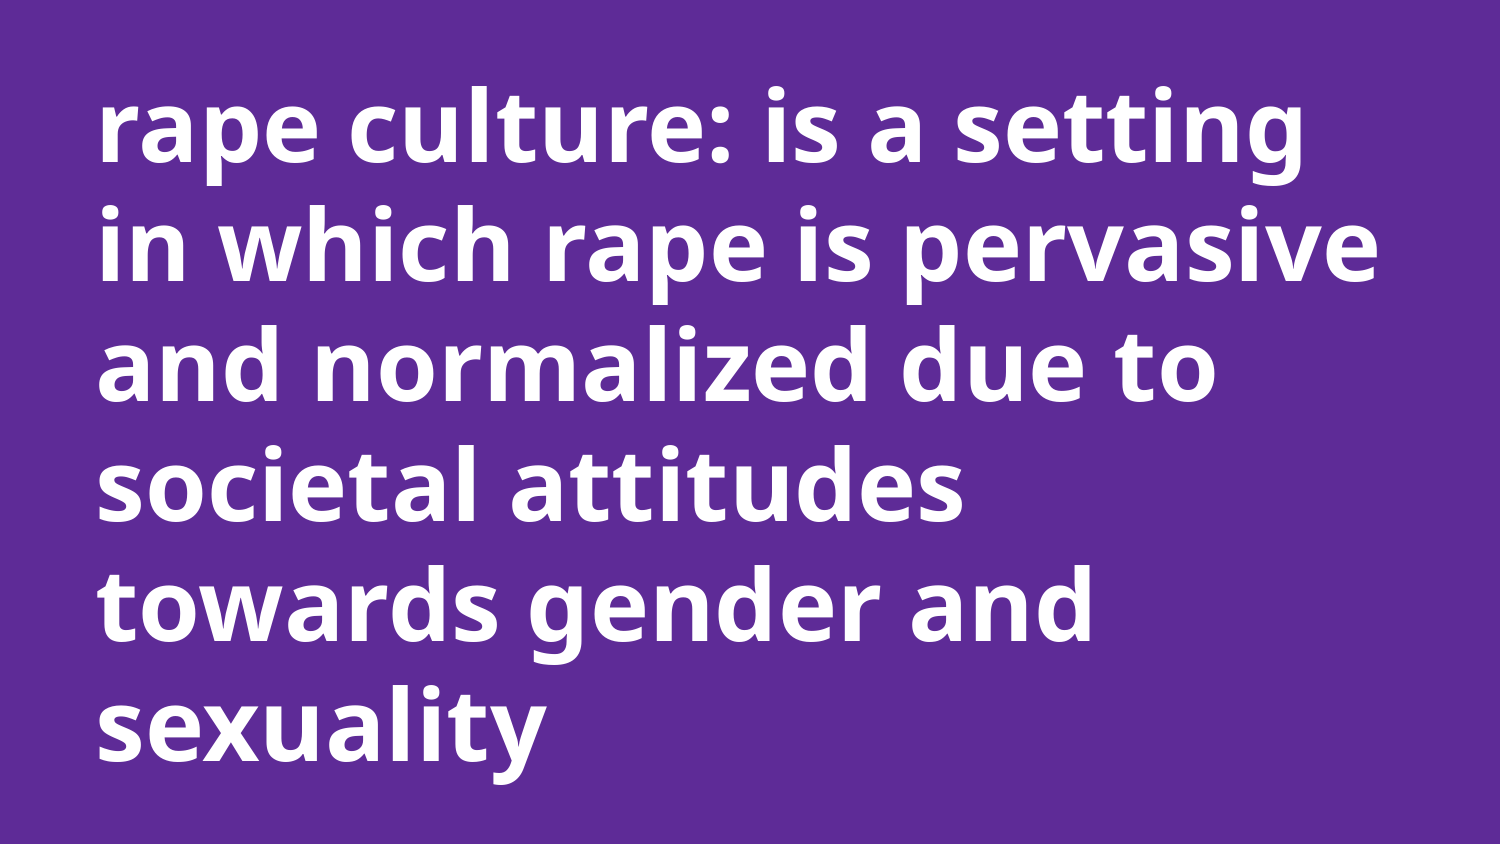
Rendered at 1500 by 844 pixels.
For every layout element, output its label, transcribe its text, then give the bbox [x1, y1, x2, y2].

title rape culture: is a setting in which rape is pervasive and normalized due to societal attitudes towards gender and sexuality [80, 86, 1402, 758]
